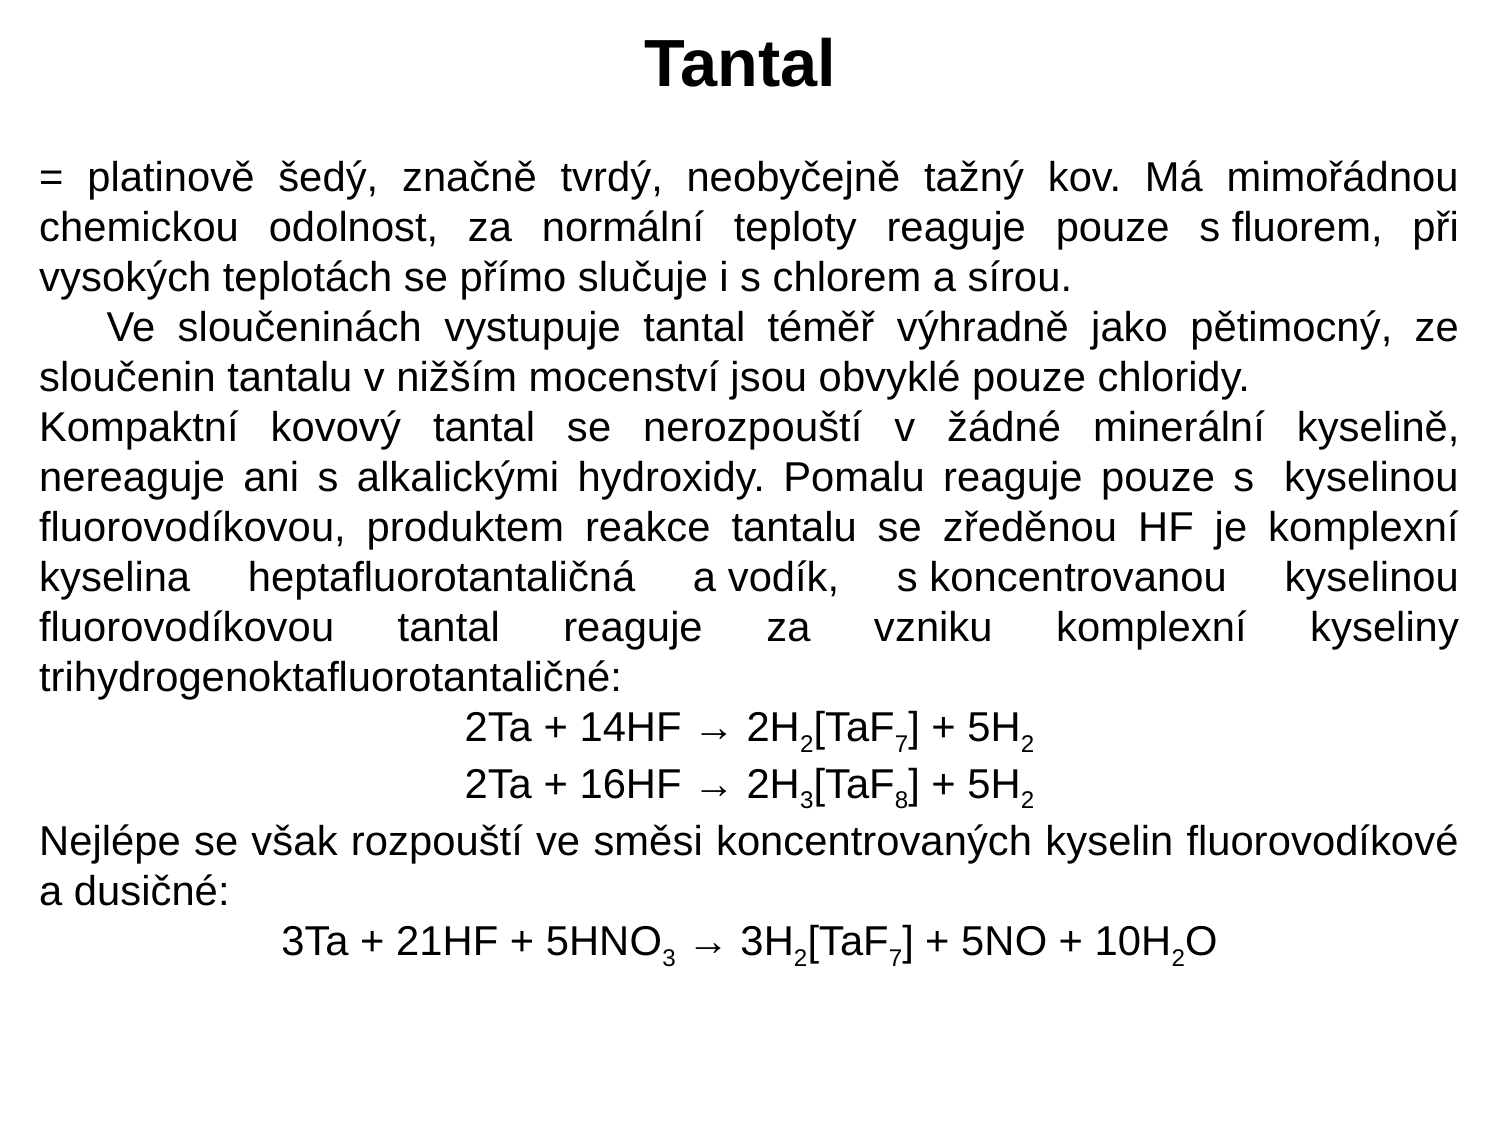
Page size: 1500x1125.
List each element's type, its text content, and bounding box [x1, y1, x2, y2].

text_box Tantal = platinově šedý, značně tvrdý, neobyčejně tažný kov. Má mimořádnou chemickou odolnost, za normální teploty reaguje pouze s fluorem, při vysokých teplotách se přímo slučuje i s chlorem a sírou. Ve sloučeninách vystupuje tantal téměř výhradně jako pětimocný, ze sloučenin tantalu v nižším mocenství jsou obvyklé pouze chloridy. Kompaktní kovový tantal se nerozpouští v žádné minerální kyselině, nereaguje ani s alkalickými hydroxidy. Pomalu reaguje pouze s kyselinou fluorovodíkovou, produktem reakce tantalu se zředěnou HF je komplexní kyselina heptafluorotantaličná a vodík, s koncentrovanou kyselinou fluorovodíkovou tantal reaguje za vzniku komplexní kyseliny trihydrogenoktafluorotantaličné: 2Ta + 14HF → 2H2[TaF7] + 5H2 2Ta + 16HF → 2H3[TaF8] + 5H2 Nejlépe se však rozpouští ve směsi koncentrovaných kyselin fluorovodíkové a dusičné: 3Ta + 21HF + 5HNO3 → 3H2[TaF7] + 5NO + 10H2O [24, 12, 1475, 1029]
